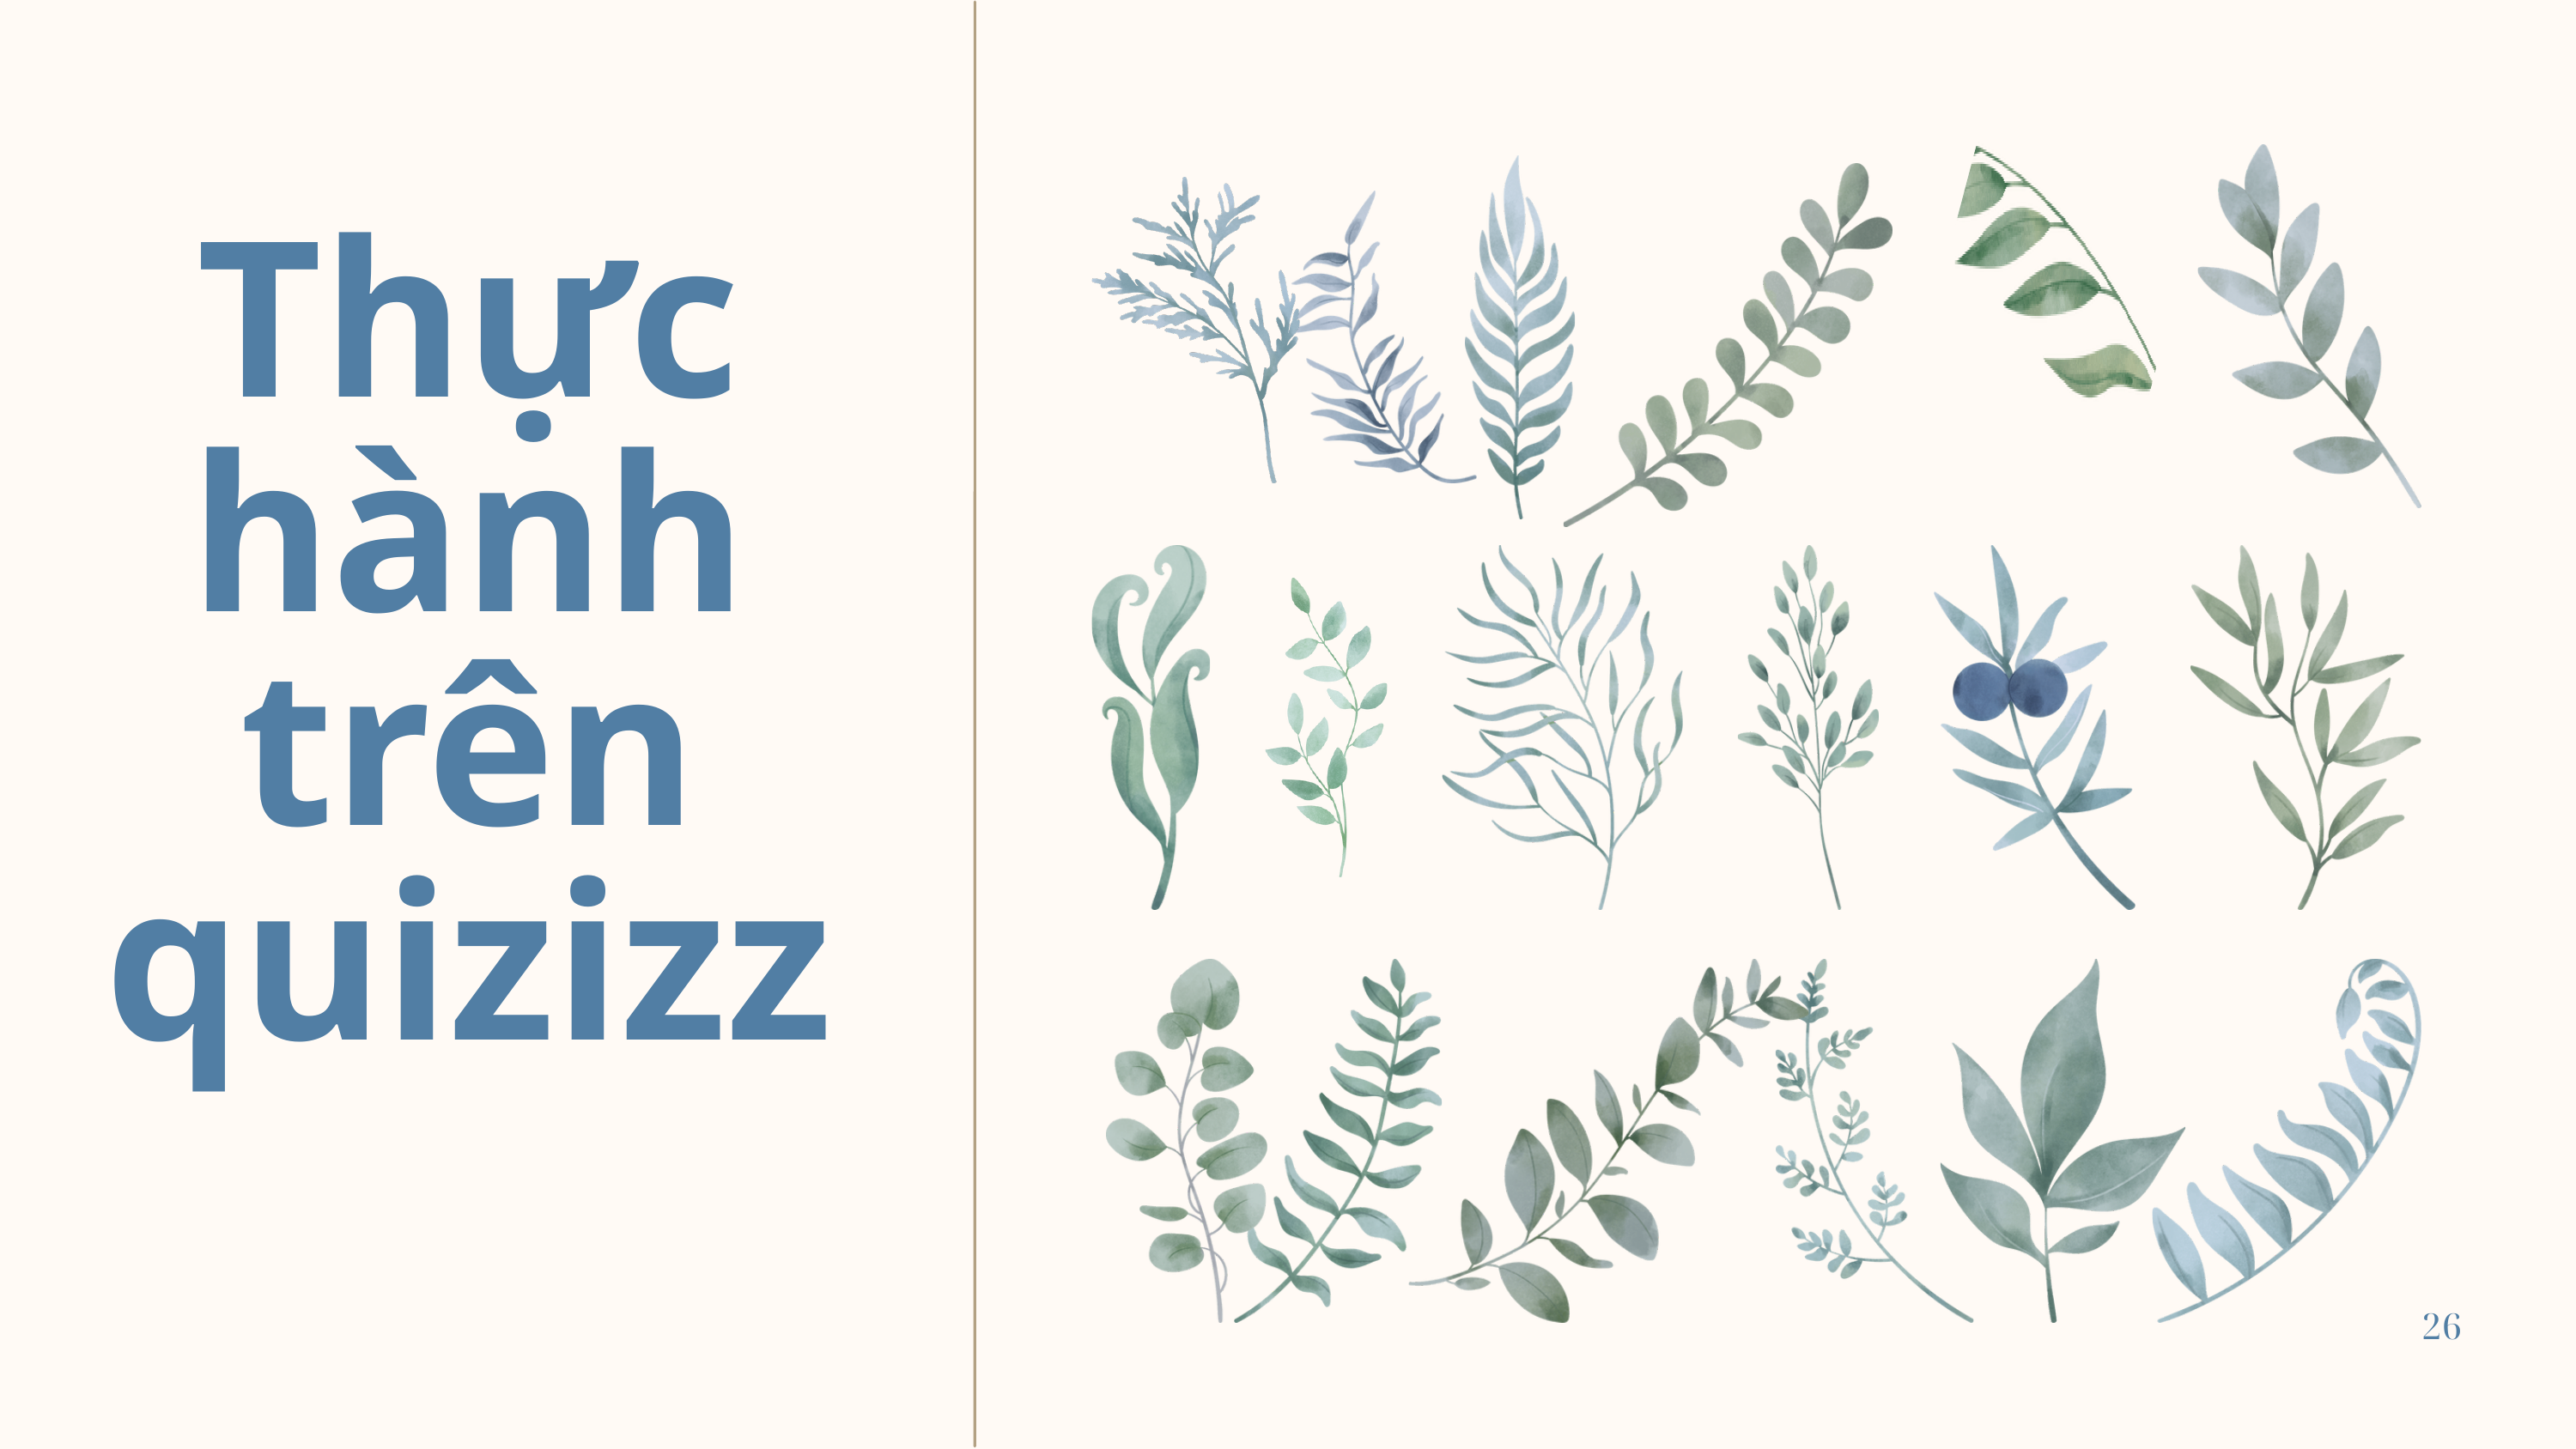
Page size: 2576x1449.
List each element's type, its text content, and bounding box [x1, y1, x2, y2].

text_box [1267, 959, 1408, 1323]
text_box [1442, 545, 1683, 910]
text_box [1300, 191, 1477, 483]
text_box [1091, 545, 1211, 910]
text_box [1940, 959, 2186, 1323]
text_box 26 [2421, 1296, 2462, 1348]
text_box [2190, 545, 2421, 910]
text_box Thực hành trên quizizz [56, 226, 881, 1083]
text_box [1265, 578, 1388, 877]
text_box [1809, 959, 1940, 1323]
text_box [1563, 163, 1893, 527]
text_box [1408, 959, 1809, 1323]
text_box [1091, 177, 1300, 483]
text_box [1737, 545, 1879, 910]
text_box [1934, 545, 2136, 910]
text_box [2197, 144, 2421, 508]
text_box [1880, 106, 2210, 568]
text_box [1106, 959, 1267, 1323]
text_box [1465, 155, 1576, 519]
text_box [2186, 959, 2421, 1323]
